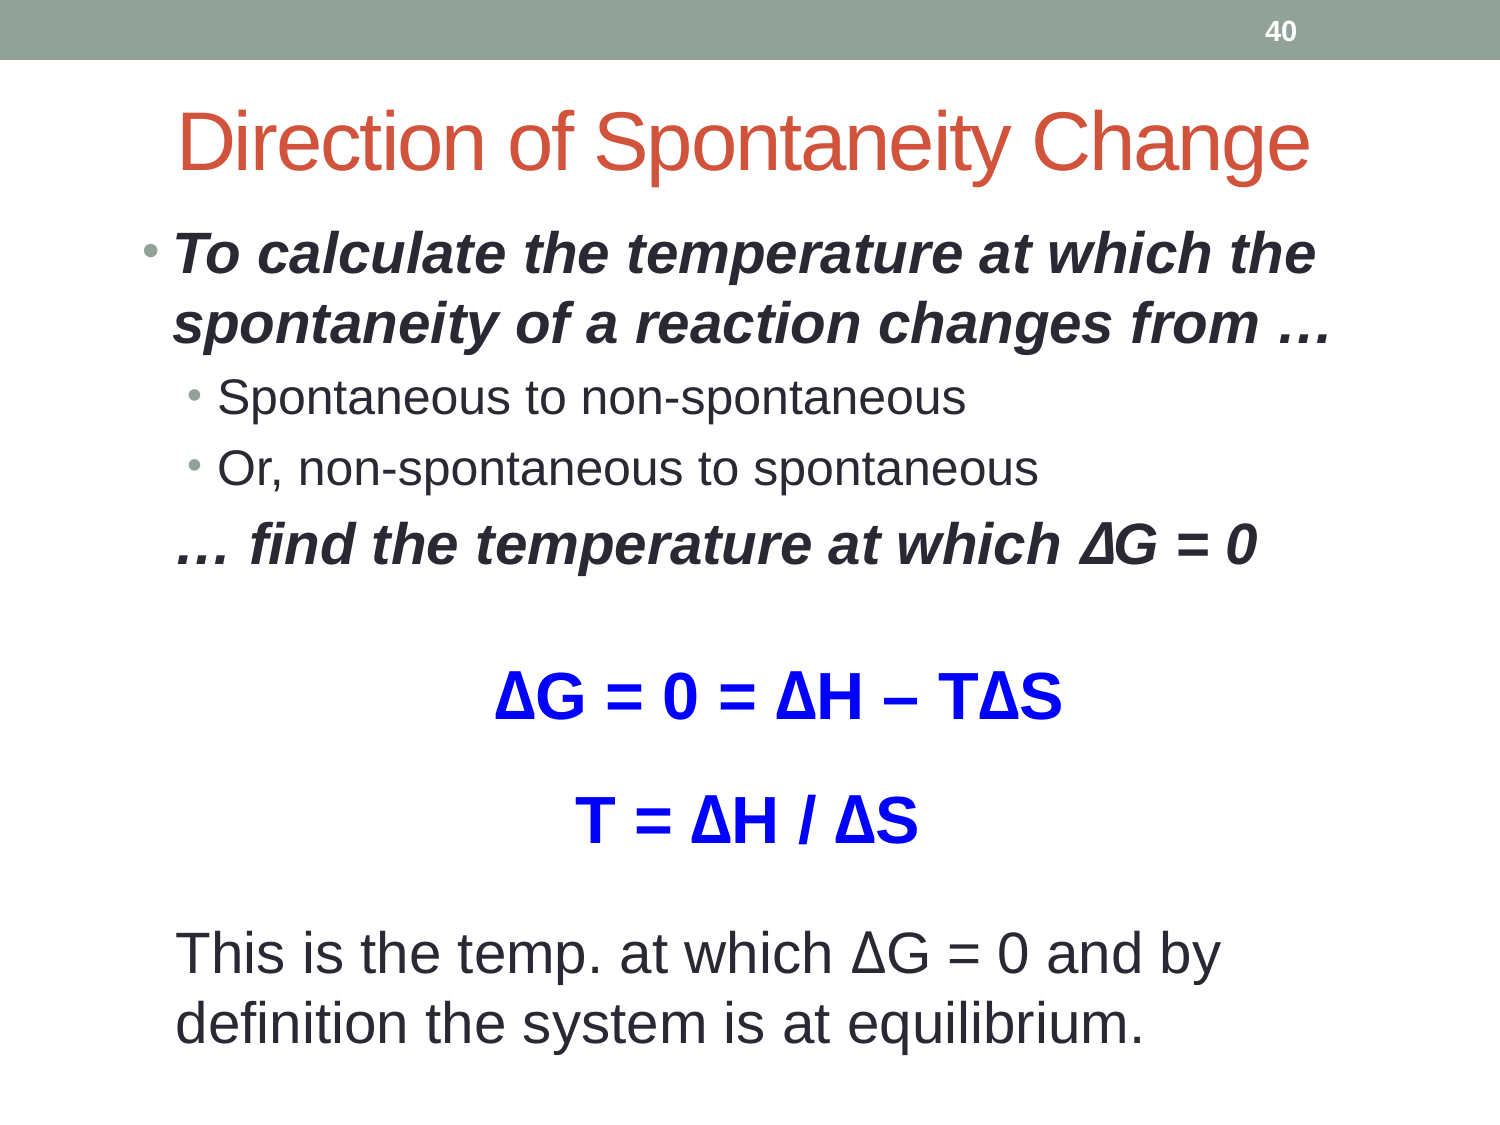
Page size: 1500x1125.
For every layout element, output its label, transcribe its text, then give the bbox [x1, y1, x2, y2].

text_box ΔG = 0 = ΔH – TΔS [480, 645, 1079, 821]
list To calculate the temperature at which the spontaneity of a reaction changes from … Spontaneous to non-spontaneous Or, non-spontaneous to spontaneous … find the temperature at which ΔG = 0 [127, 207, 1478, 1008]
slide_number 40 [1250, 3, 1425, 57]
text_box T = ΔH / ΔS [560, 769, 936, 907]
title Direction of Spontaneity Change [161, 56, 1500, 219]
text_box This is the temp. at which ΔG = 0 and by definition the system is at equilibrium. [161, 907, 1477, 1125]
